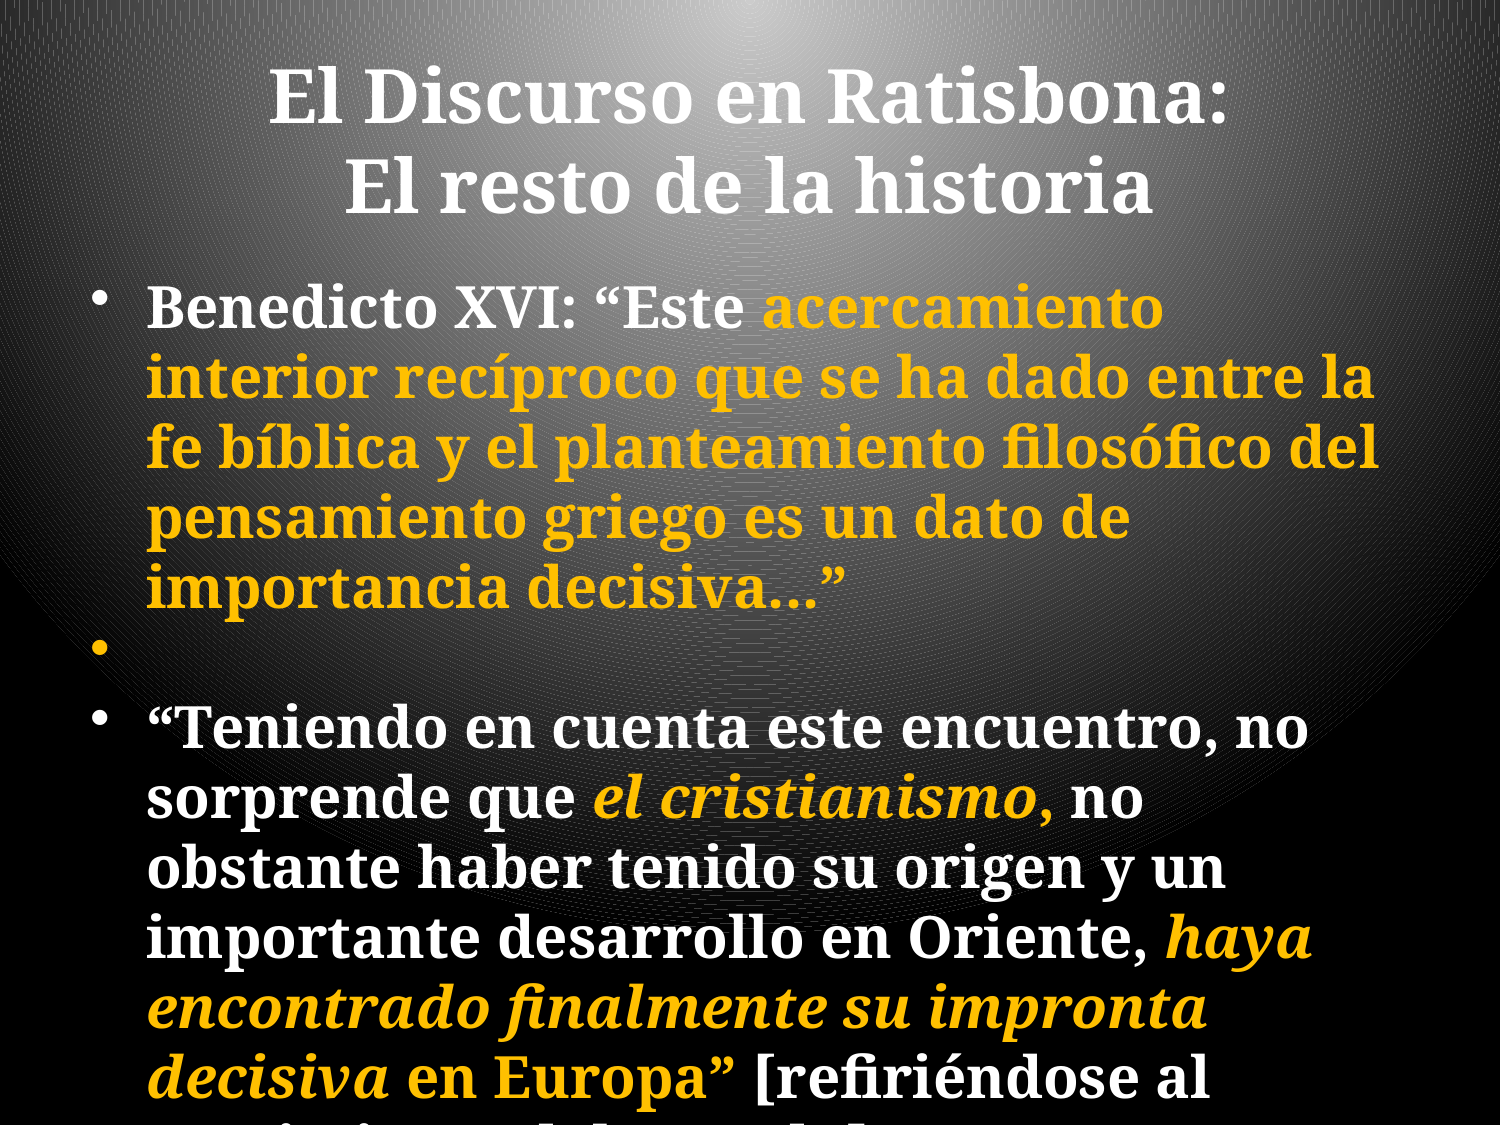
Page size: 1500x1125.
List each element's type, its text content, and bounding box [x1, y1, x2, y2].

title El Discurso en Ratisbona: El resto de la historia [74, 44, 1426, 233]
list Benedicto XVI: “Este acercamiento interior recíproco que se ha dado entre la fe bíblica y el planteamiento filosófico del pensamiento griego es un dato de importancia decisiva...” “Teniendo en cuenta este encuentro, no sorprende que el cristianismo, no obstante haber tenido su origen y un importante desarrollo en Oriente, haya encontrado finalmente su impronta decisiva en Europa” [refiriéndose al surgimiento del papado]. [74, 262, 1426, 1076]
